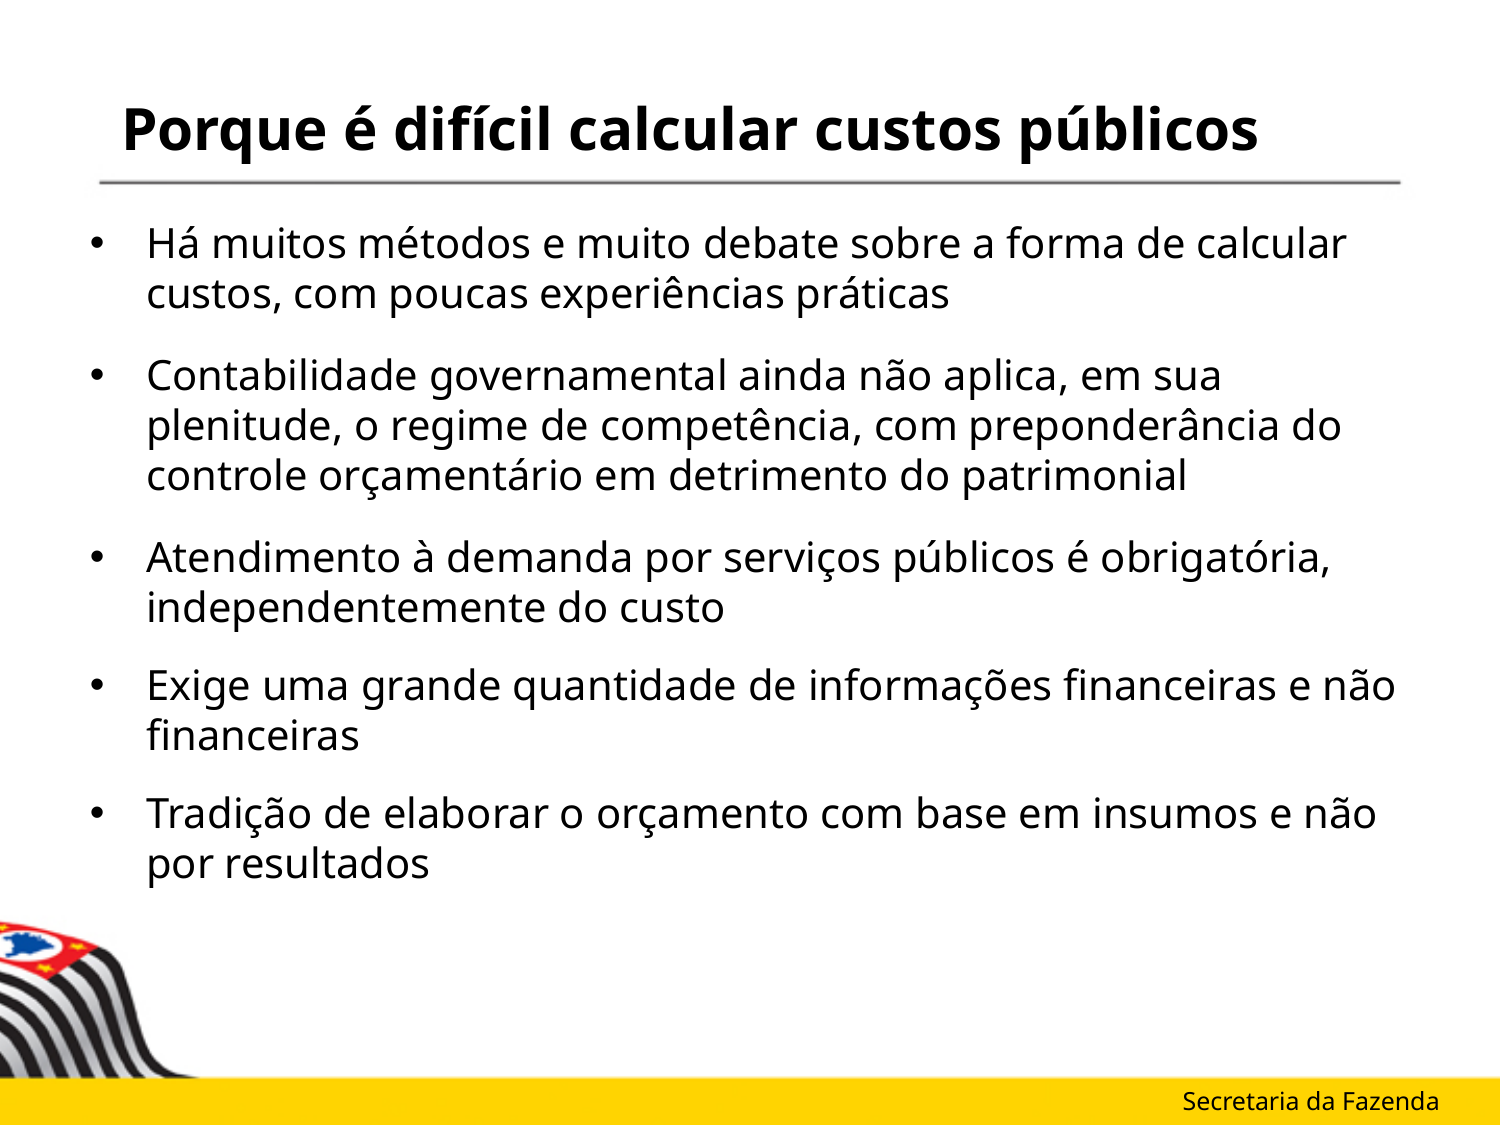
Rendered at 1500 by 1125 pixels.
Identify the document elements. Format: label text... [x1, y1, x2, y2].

text_box Secretaria da Fazenda [619, 1080, 1455, 1125]
text_box Há muitos métodos e muito debate sobre a forma de calcular custos, com poucas experiências práticas Contabilidade governamental ainda não aplica, em sua plenitude, o regime de competência, com preponderância do controle orçamentário em detrimento do patrimonial Atendimento à demanda por serviços públicos é obrigatória, independentemente do custo Exige uma grande quantidade de informações financeiras e não financeiras Tradição de elaborar o orçamento com base em insumos e não por resultados [74, 209, 1425, 953]
title Porque é difícil calcular custos públicos [106, 75, 1366, 179]
picture [0, 0, 1500, 1125]
